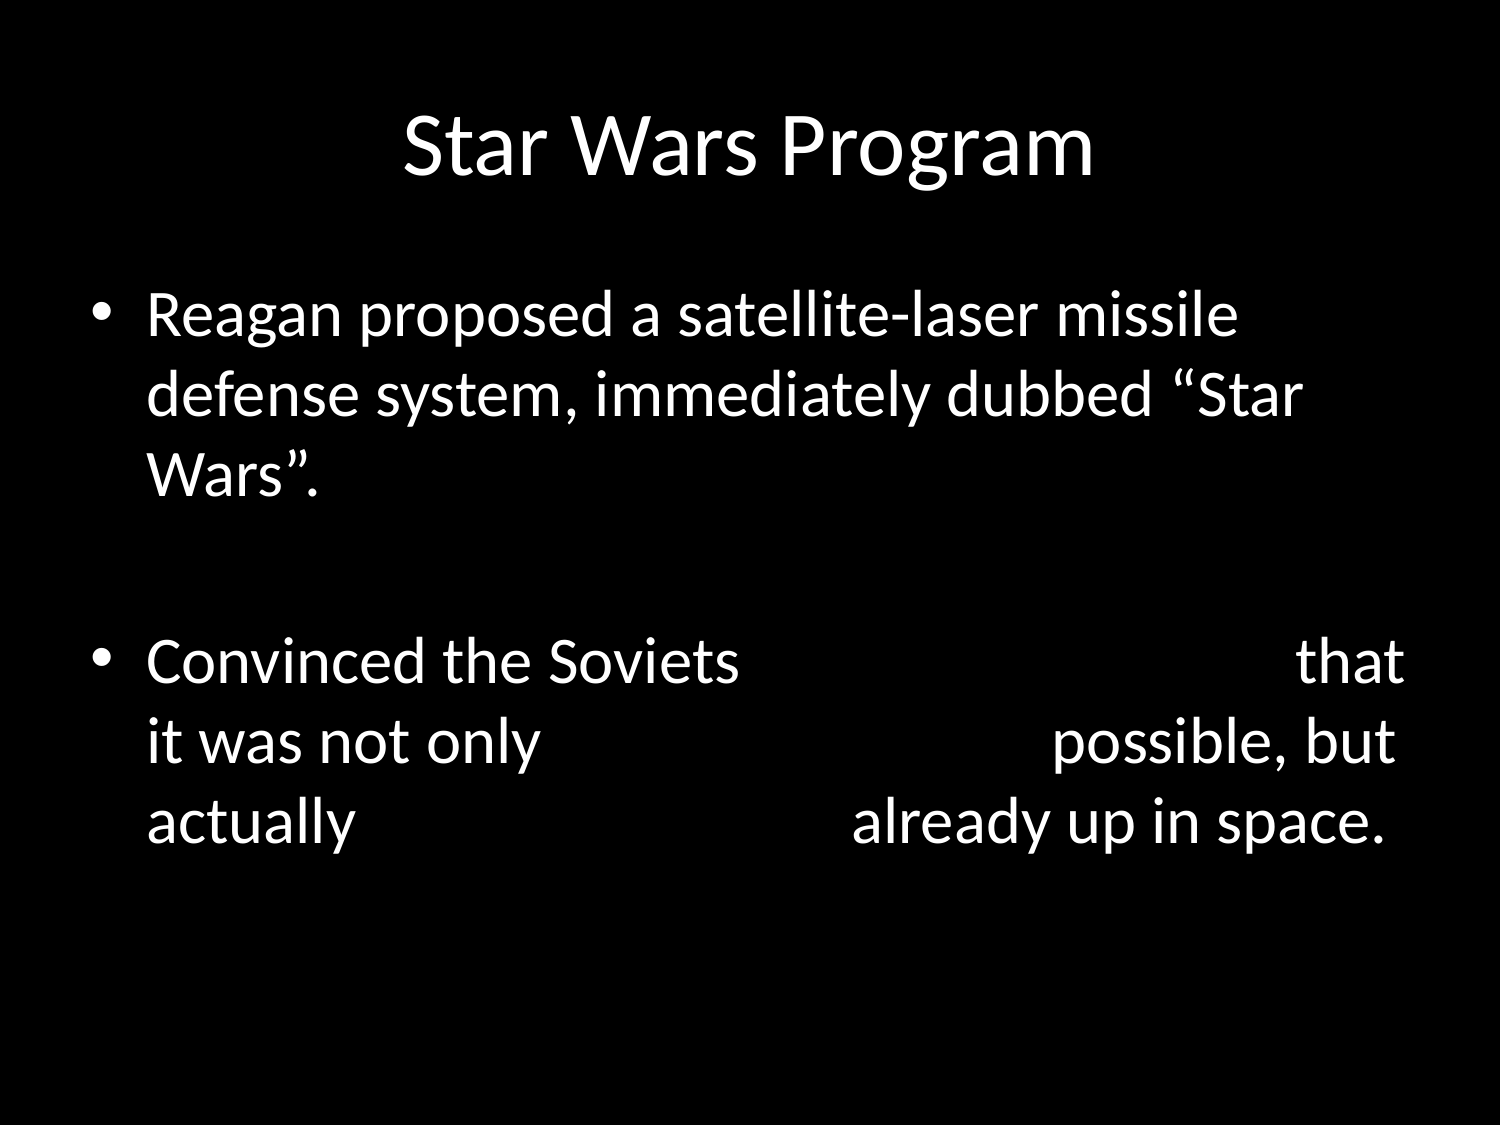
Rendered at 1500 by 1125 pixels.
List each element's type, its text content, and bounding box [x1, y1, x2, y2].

list Reagan proposed a satellite-laser missile defense system, immediately dubbed “Star Wars”. Convinced the Soviets that it was not only possible, but actually already up in space. [75, 262, 1425, 1005]
title Star Wars Program [75, 45, 1425, 233]
